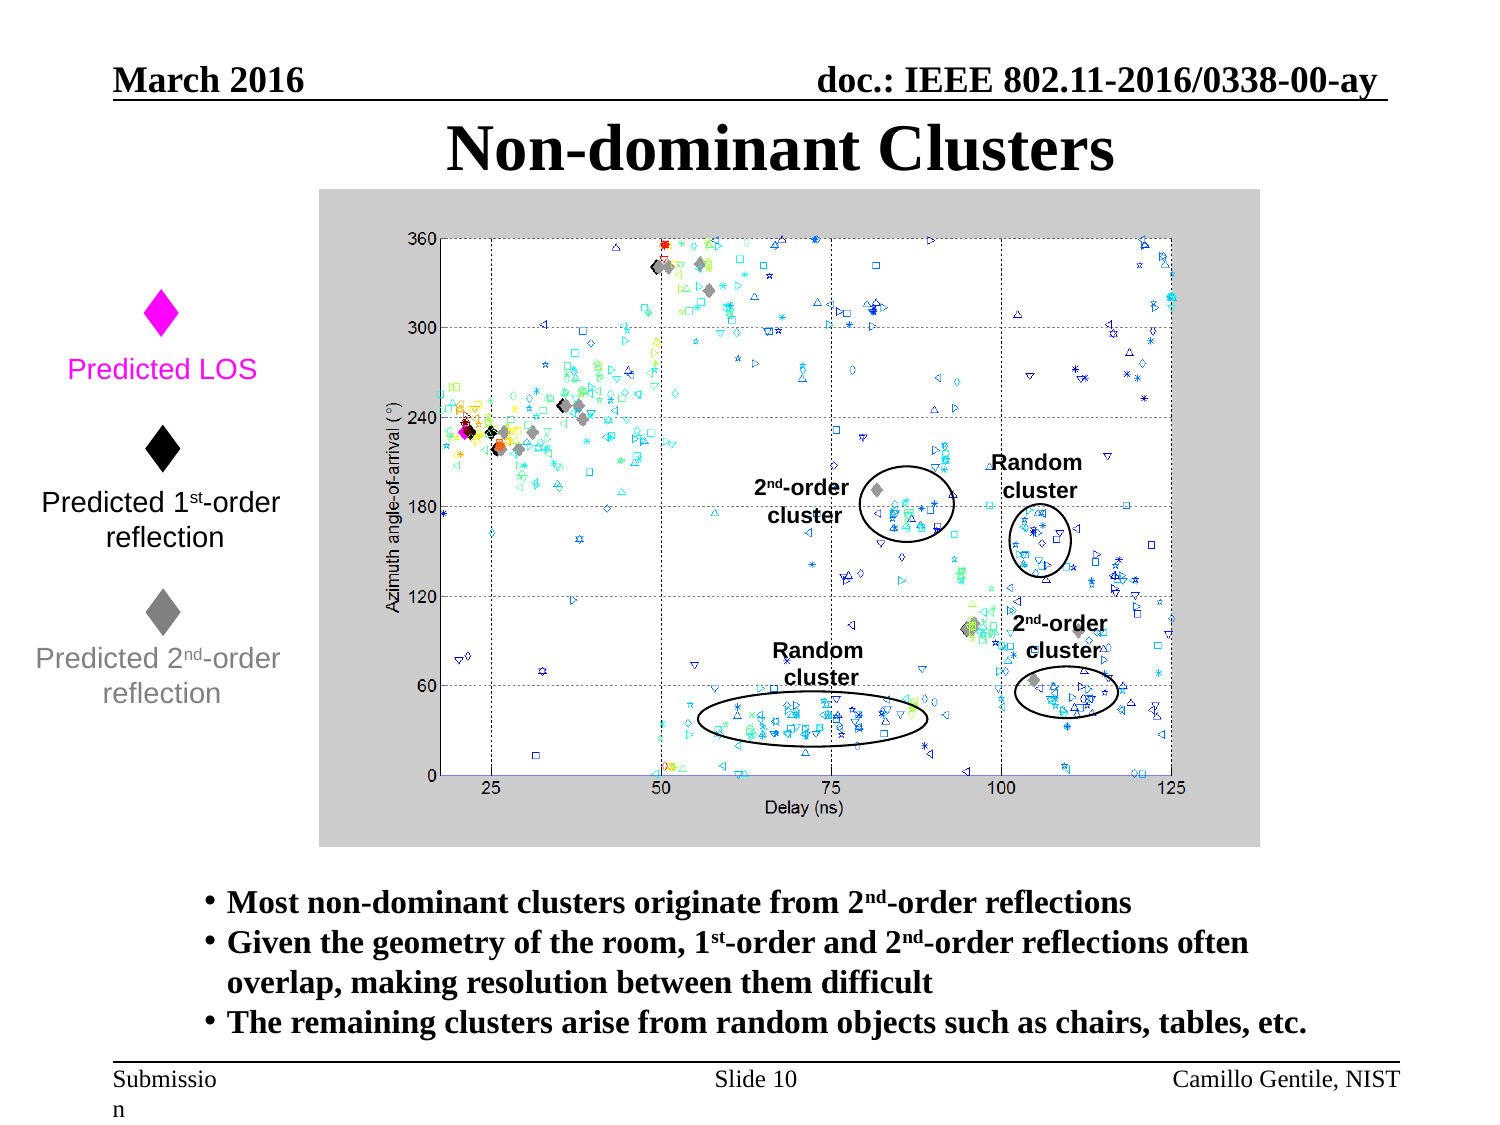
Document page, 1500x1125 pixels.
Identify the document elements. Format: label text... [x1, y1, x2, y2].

text_box [143, 422, 183, 475]
text_box Predicted 2nd-order reflection [20, 632, 296, 717]
text_box Most non-dominant clusters originate from 2nd-order reflections Given the geometry of the room, 1st-order and 2nd-order reflections often overlap, making resolution between them difficult The remaining clusters arise from random objects such as chairs, tables, etc. [189, 872, 1382, 1036]
picture [318, 188, 1261, 847]
text_box [143, 586, 183, 632]
text_box Predicted 1st-order reflection [26, 476, 296, 561]
text_box Predicted LOS [52, 343, 273, 393]
text_box [141, 286, 181, 340]
title Non-dominant Clusters [218, 109, 1344, 179]
